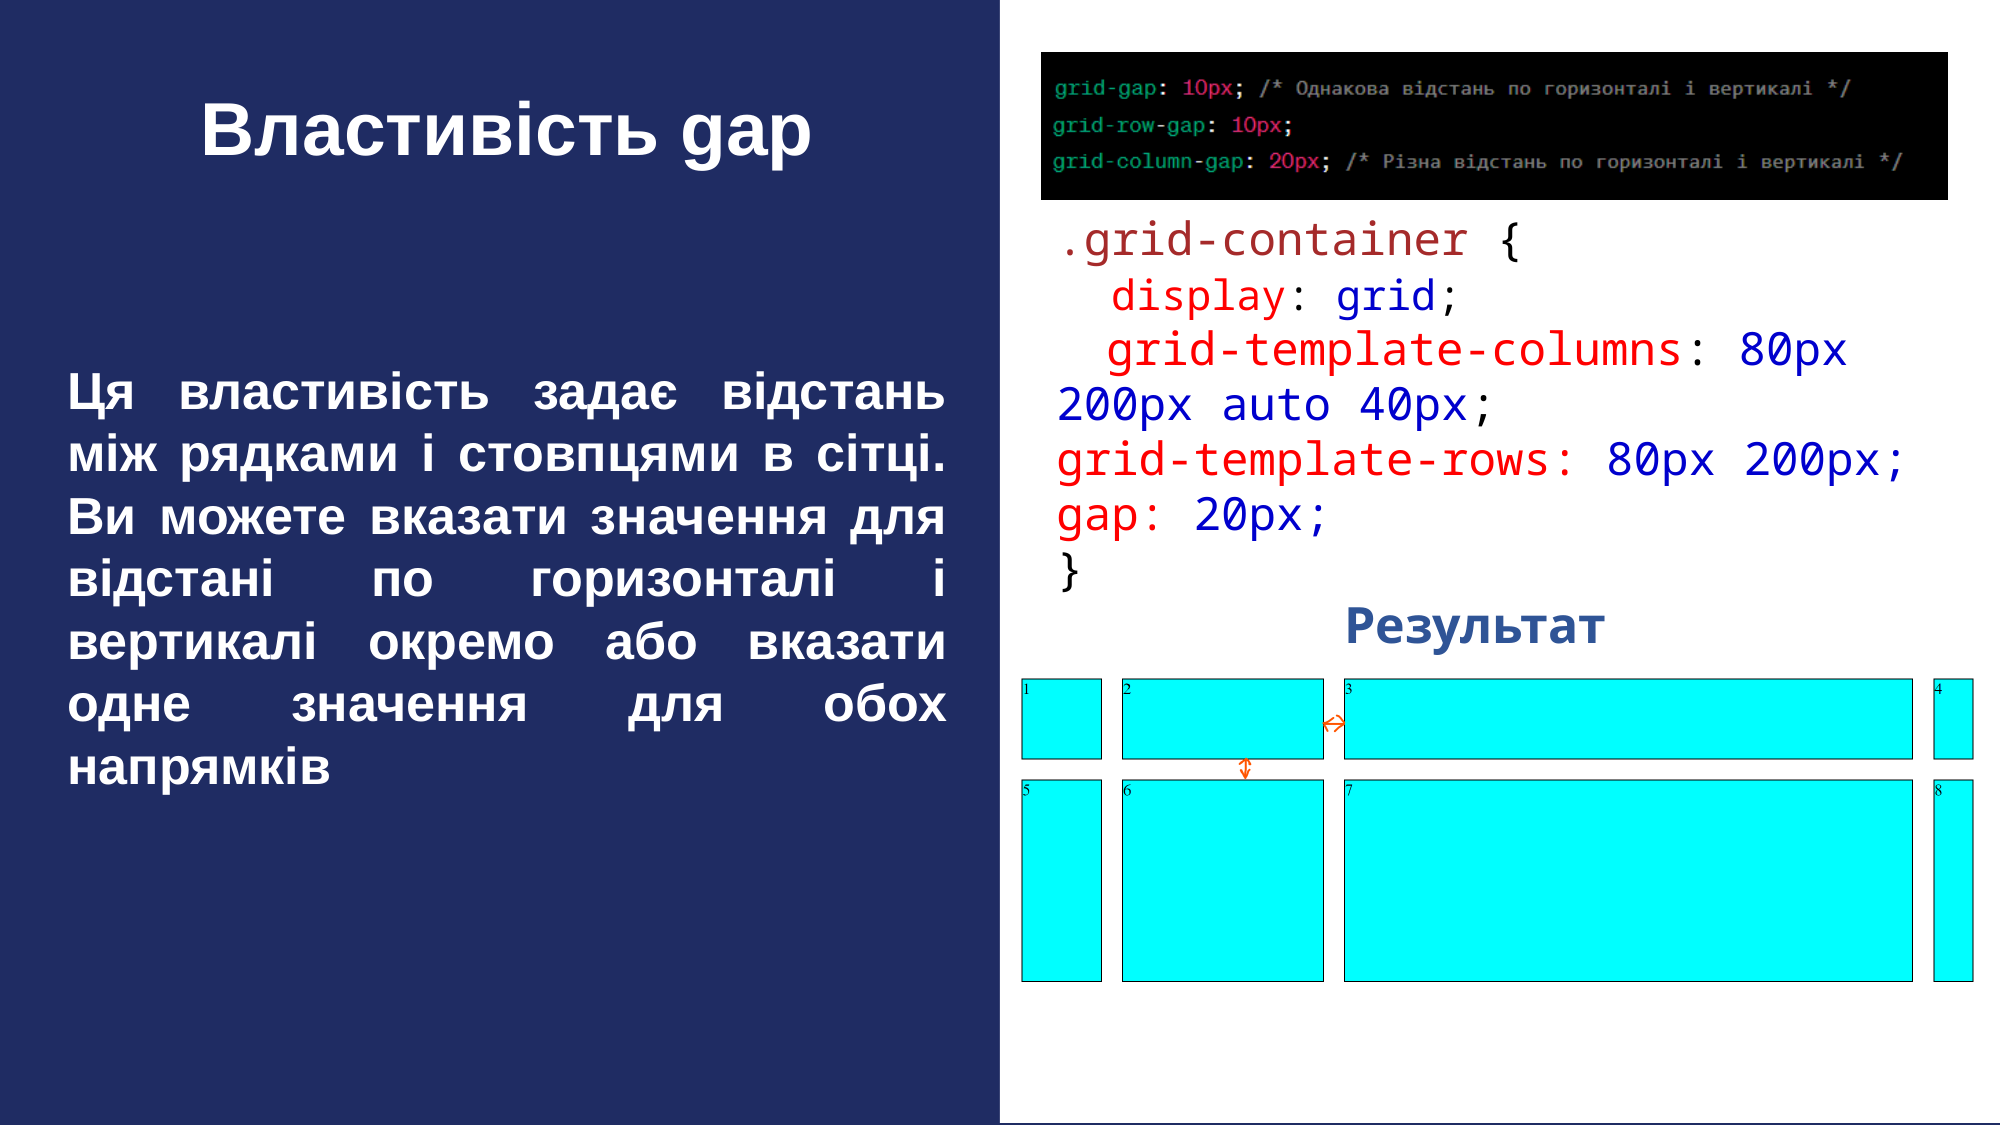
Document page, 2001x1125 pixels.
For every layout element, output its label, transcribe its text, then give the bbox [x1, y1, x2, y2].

text_box .grid-container { display: grid; grid-template-columns: 80px 200px auto 40px; grid-template-rows: 80px 200px; gap: 20px; } [1041, 201, 2000, 606]
text_box Результат [1329, 606, 1671, 662]
text_box Властивість gap Ця властивість задає відстань між рядками і стовпцями в сітці. Ви можете вказати значення для відстані по горизонталі і вертикалі окремо або вказати одне значення для обох напрямків [52, 72, 963, 747]
text_box [999, 0, 2000, 1123]
picture [1040, 52, 1948, 201]
picture [1015, 673, 1977, 990]
